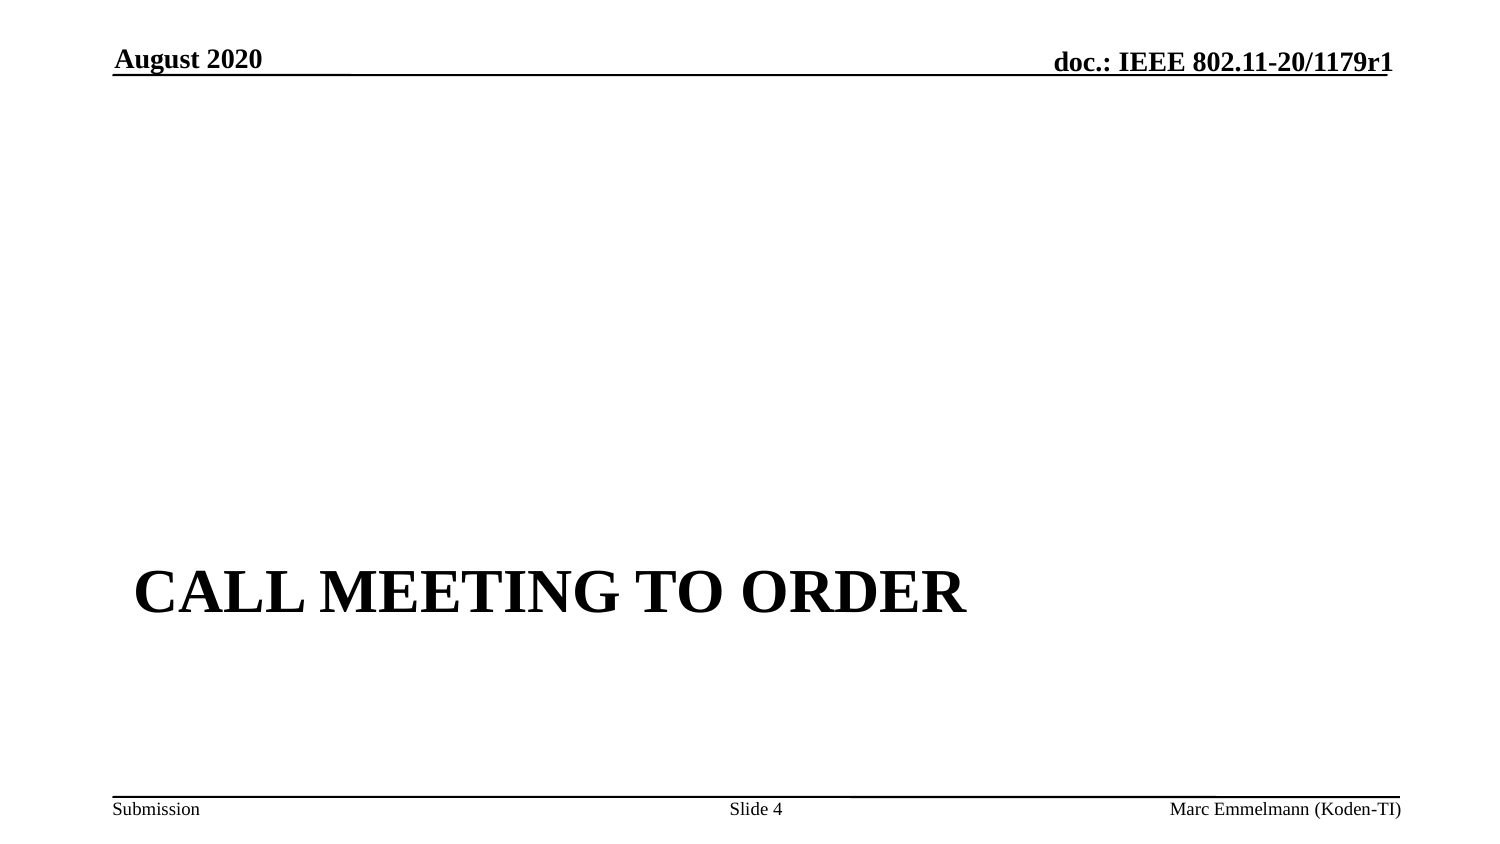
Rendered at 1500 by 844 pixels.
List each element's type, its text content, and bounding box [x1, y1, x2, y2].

title Call Meeting to Order [118, 541, 1394, 710]
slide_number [114, 40, 423, 75]
footer Marc Emmelmann (Koden-TI) [878, 796, 1402, 820]
slide_number Slide 4 [712, 796, 800, 842]
